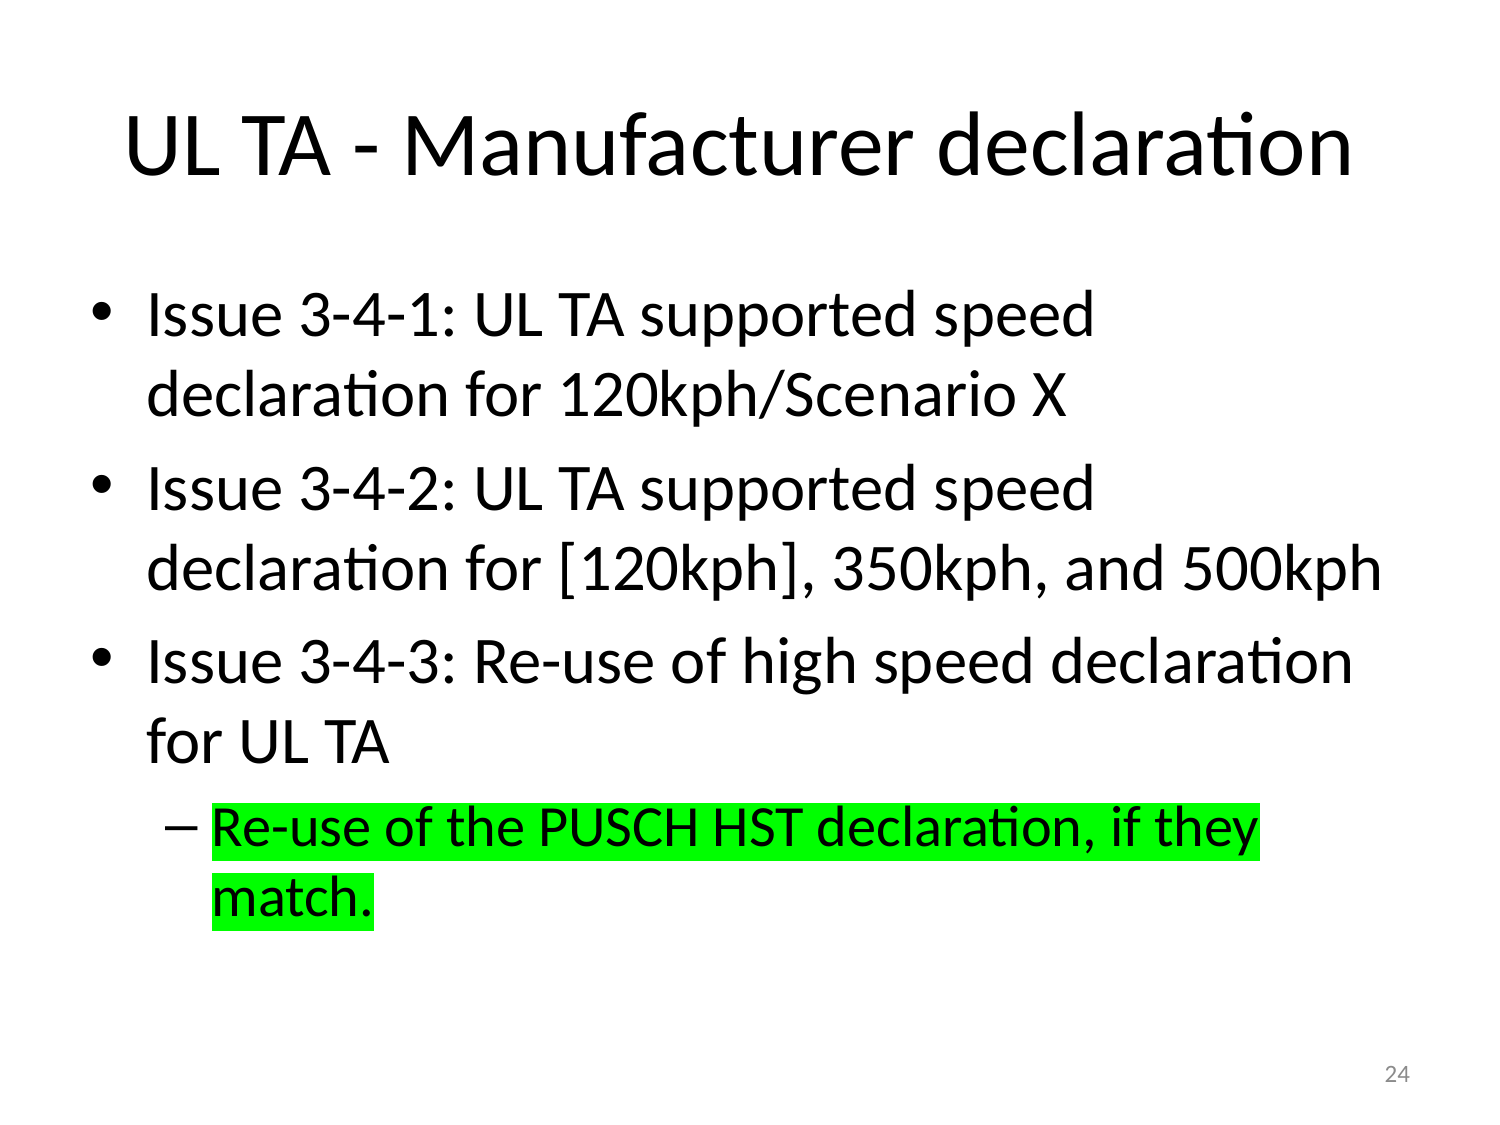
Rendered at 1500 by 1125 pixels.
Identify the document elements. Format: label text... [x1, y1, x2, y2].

list Issue 3-4-1: UL TA supported speed declaration for 120kph/Scenario X Issue 3-4-2: UL TA supported speed declaration for [120kph], 350kph, and 500kph Issue 3-4-3: Re-use of high speed declaration for UL TA Re-use of the PUSCH HST declaration, if they match. [75, 262, 1425, 1005]
slide_number 24 [1074, 1042, 1425, 1103]
title UL TA - Manufacturer declaration [75, 45, 1425, 233]
